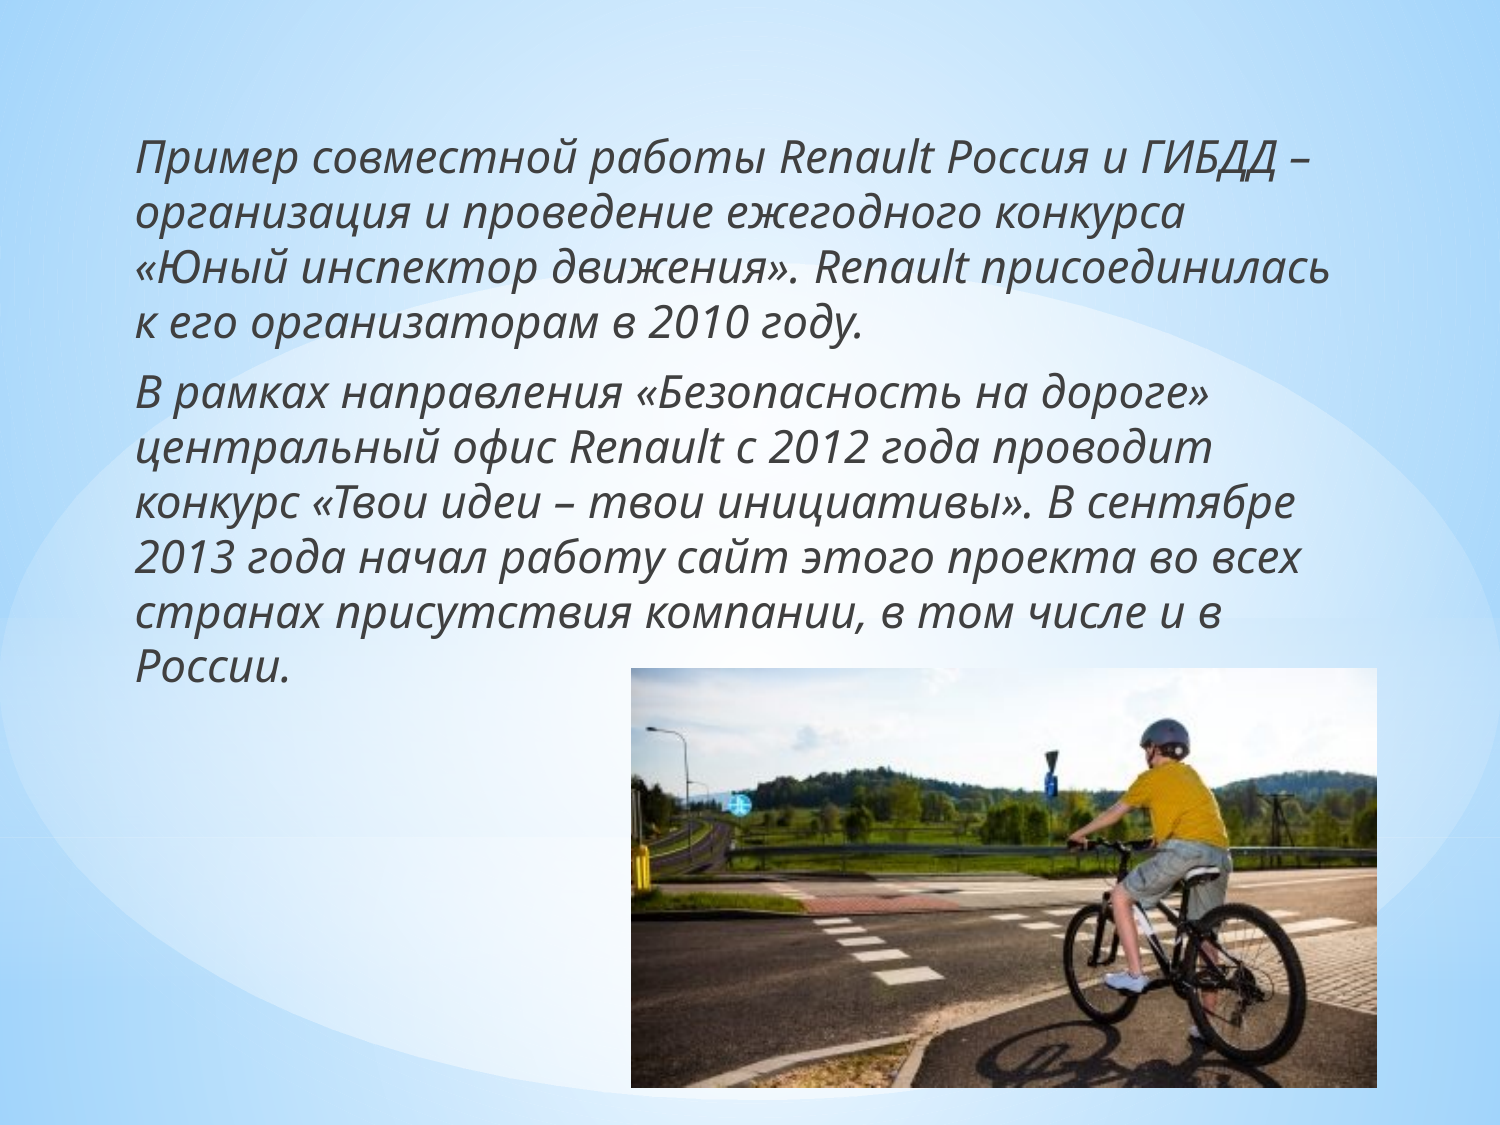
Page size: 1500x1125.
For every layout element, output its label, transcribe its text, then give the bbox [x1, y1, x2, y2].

list Пример совместной работы Renault Россия и ГИБДД – организация и проведение ежегодного конкурса «Юный инспектор движения». Renault присоединилась к его организаторам в 2010 году. В рамках направления «Безопасность на дороге» центральный офис Renault с 2012 года проводит конкурс «Твои идеи – твои инициативы». В сентябре 2013 года начал работу сайт этого проекта во всех странах присутствия компании, в том числе и в России. [112, 120, 1365, 1000]
picture [631, 668, 1377, 1089]
